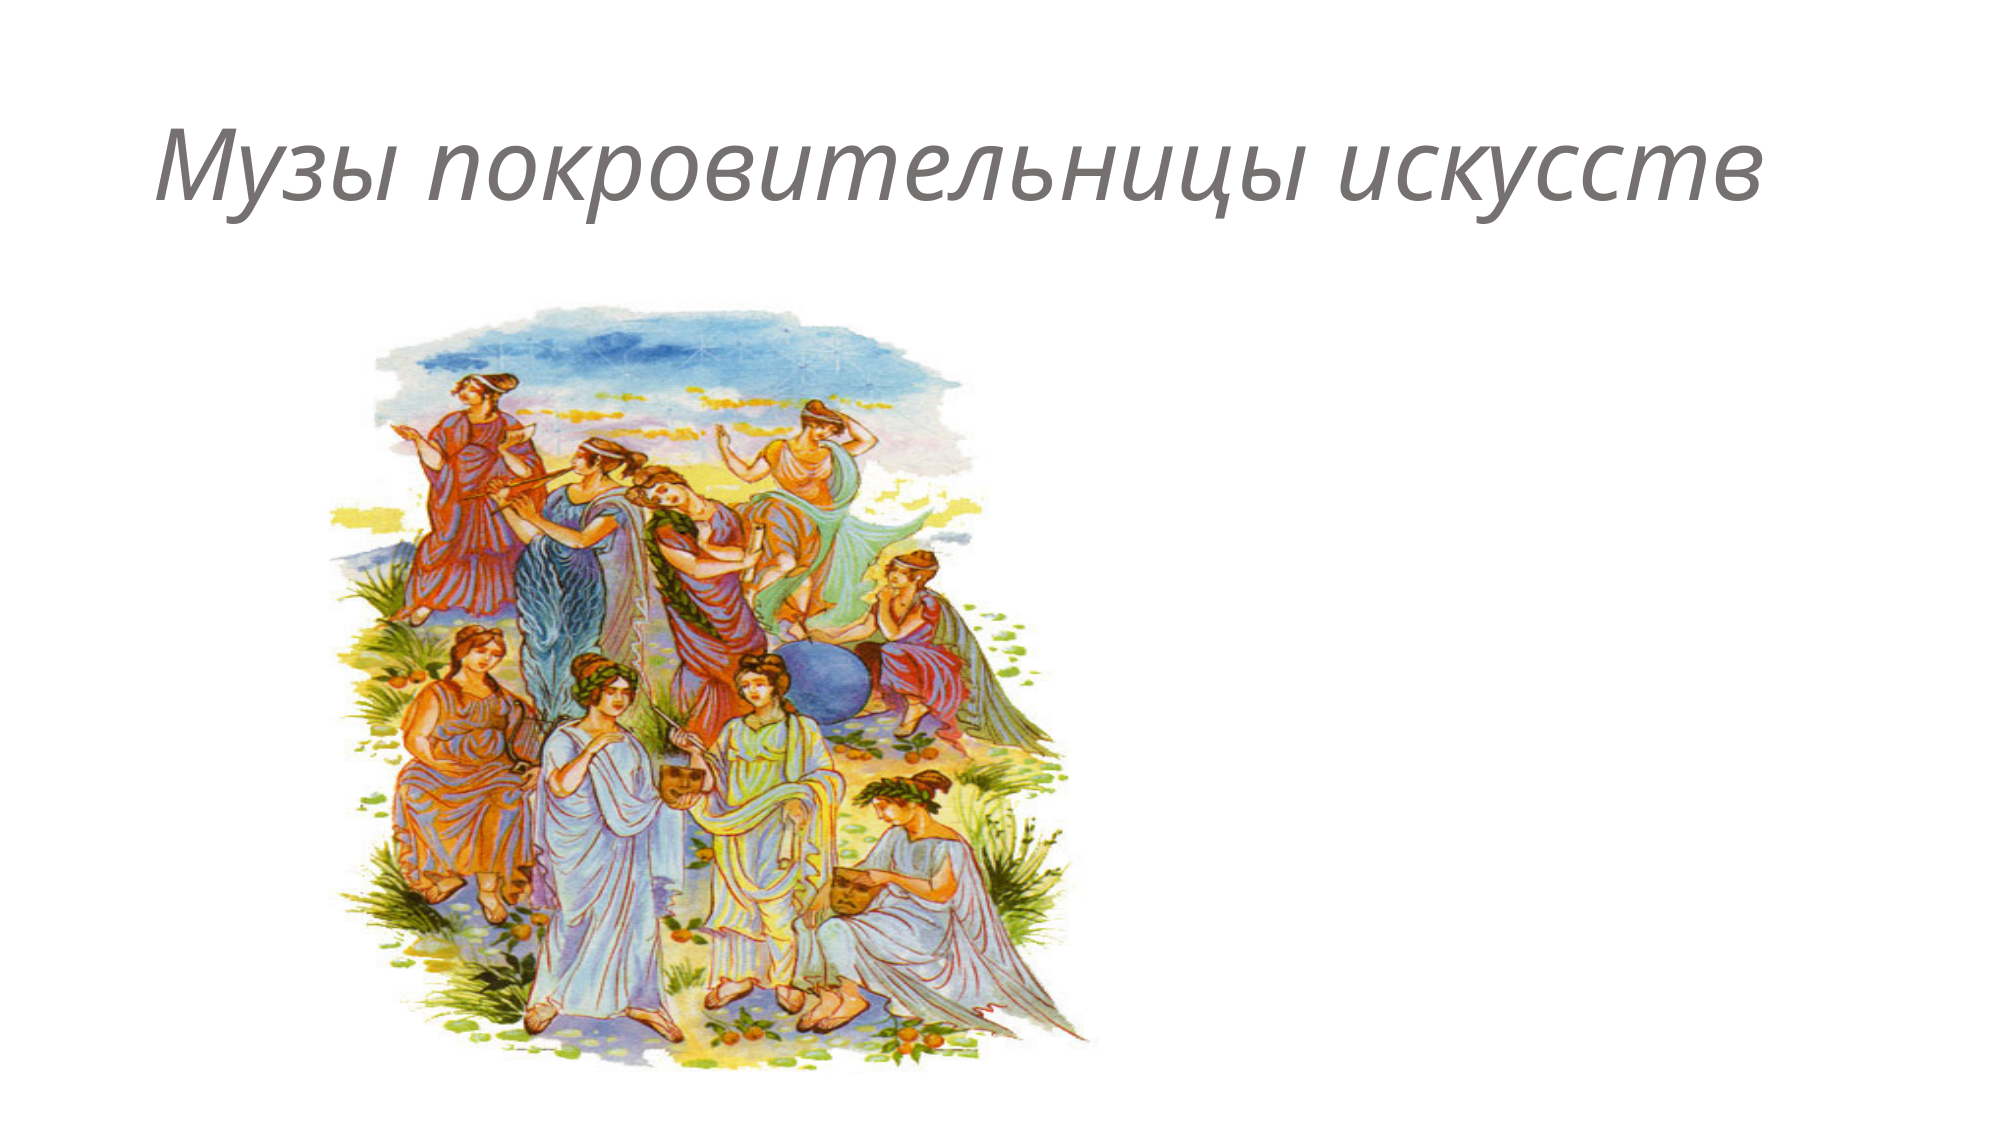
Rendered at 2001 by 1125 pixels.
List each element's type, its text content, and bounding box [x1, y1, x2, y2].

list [314, 302, 1100, 1076]
title Музы покровительницы искусств [137, 59, 1863, 278]
